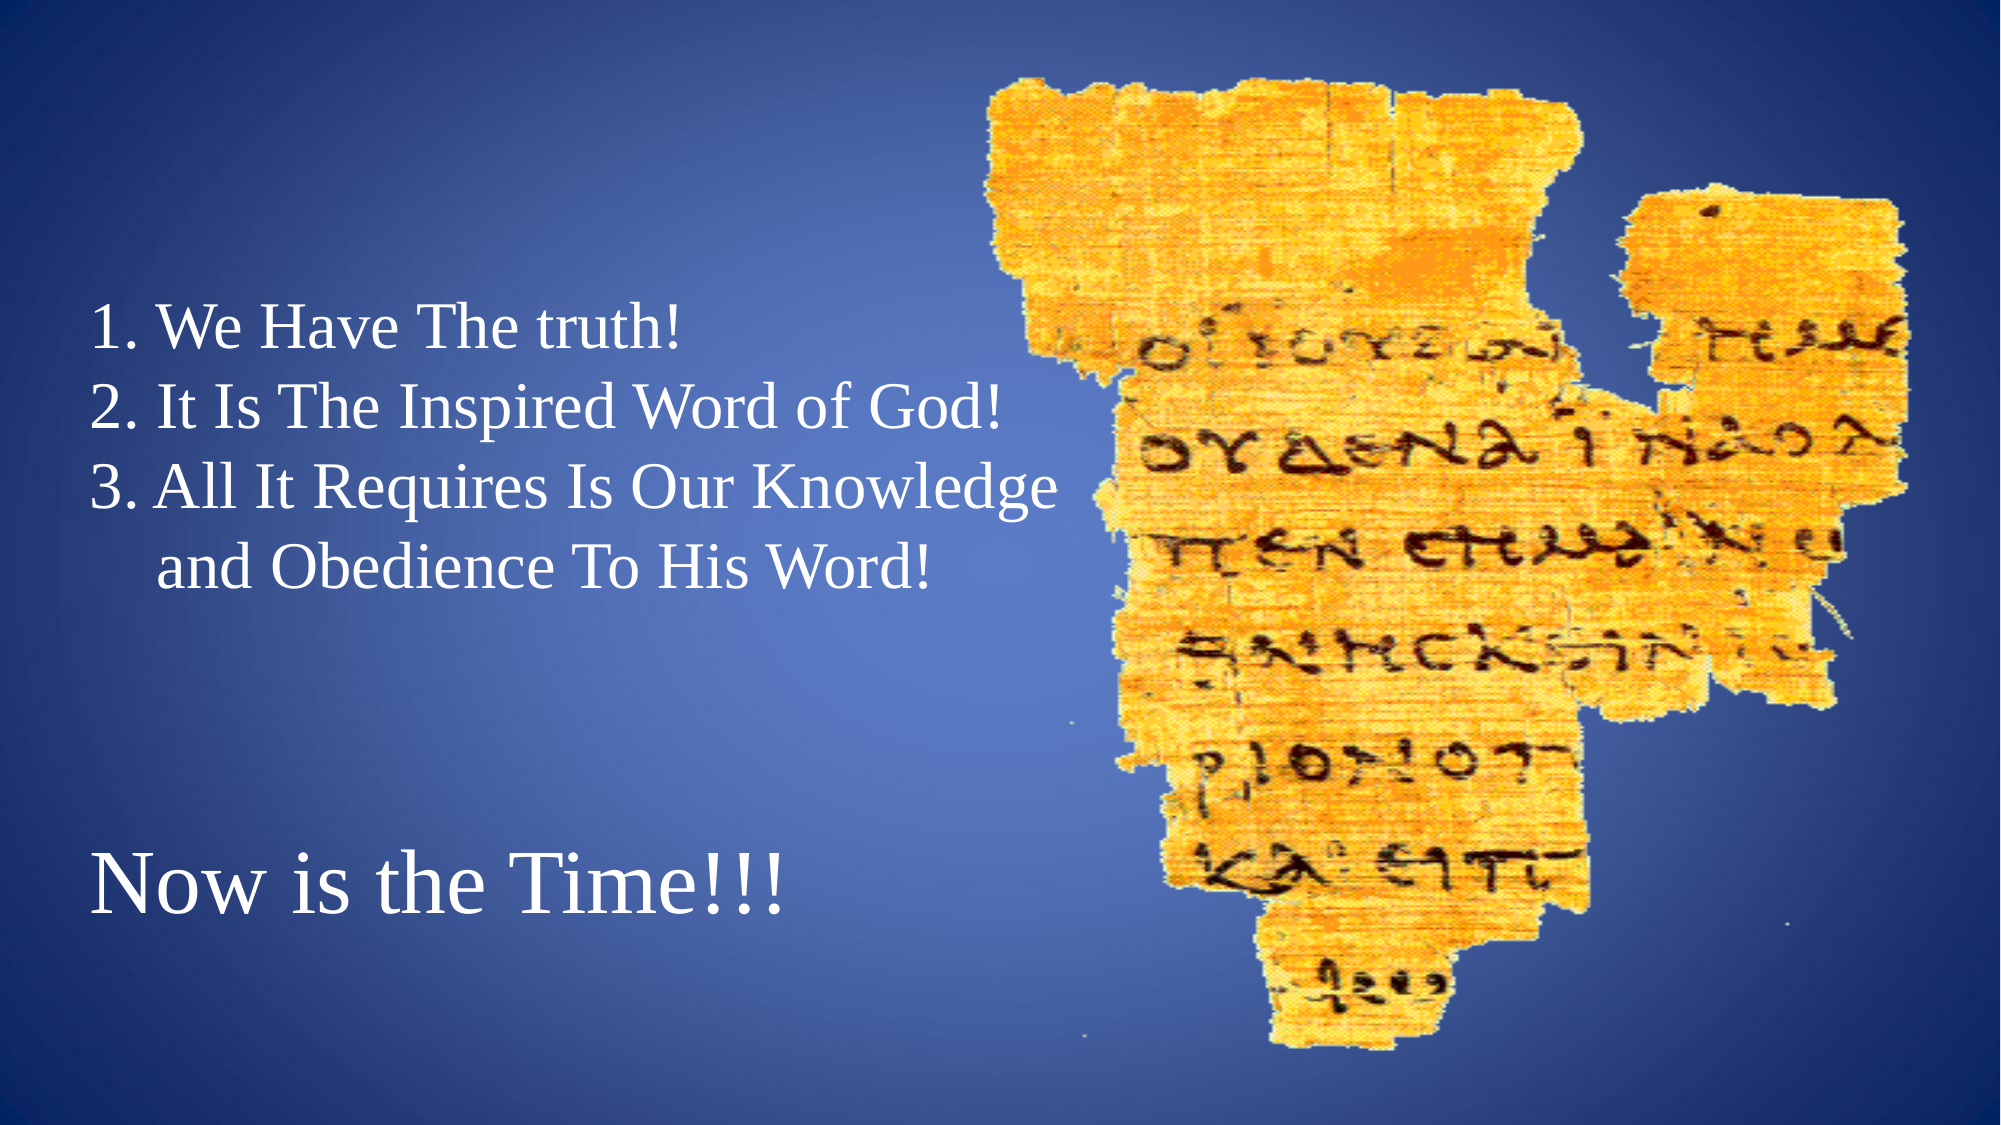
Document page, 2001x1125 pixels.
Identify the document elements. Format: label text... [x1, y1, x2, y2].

text_box 1. We Have The truth! 2. It Is The Inspired Word of God! 3. All It Requires Is Our Knowledge and Obedience To His Word! Now is the Time!!! [75, 274, 965, 1050]
picture [0, 0, 2001, 1125]
